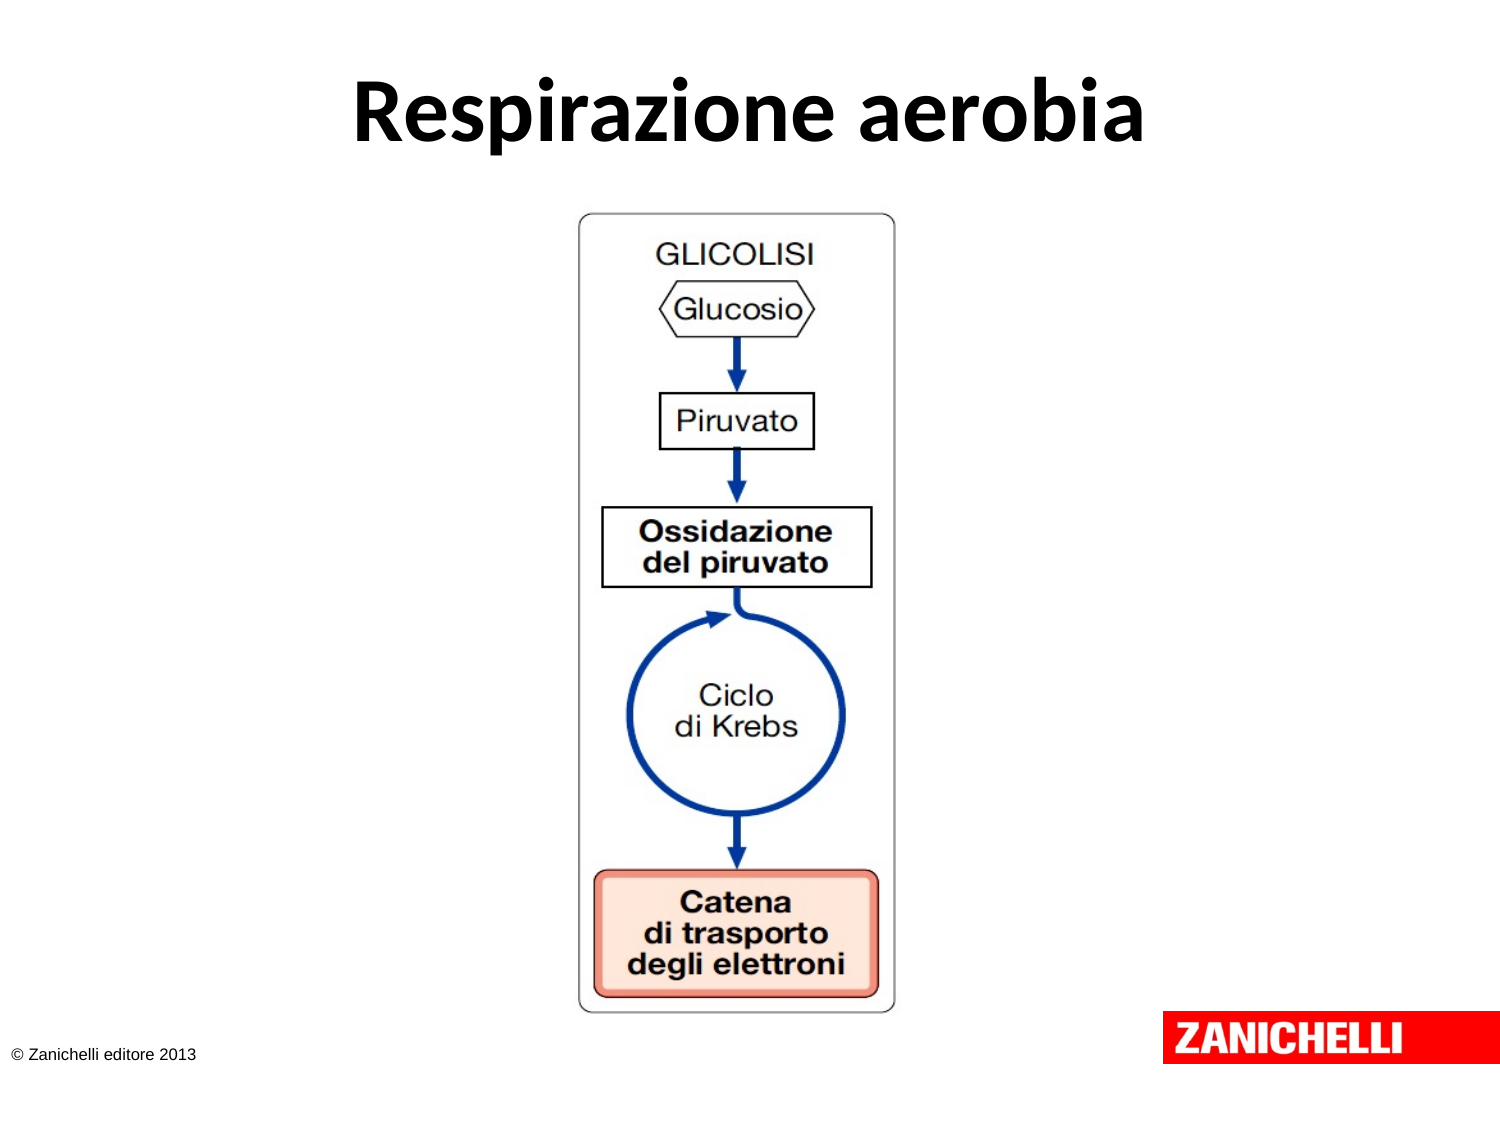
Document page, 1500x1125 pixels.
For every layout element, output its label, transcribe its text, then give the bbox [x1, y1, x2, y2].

picture [1163, 1011, 1500, 1064]
picture [522, 196, 943, 1036]
title Respirazione aerobia [75, 45, 1425, 149]
